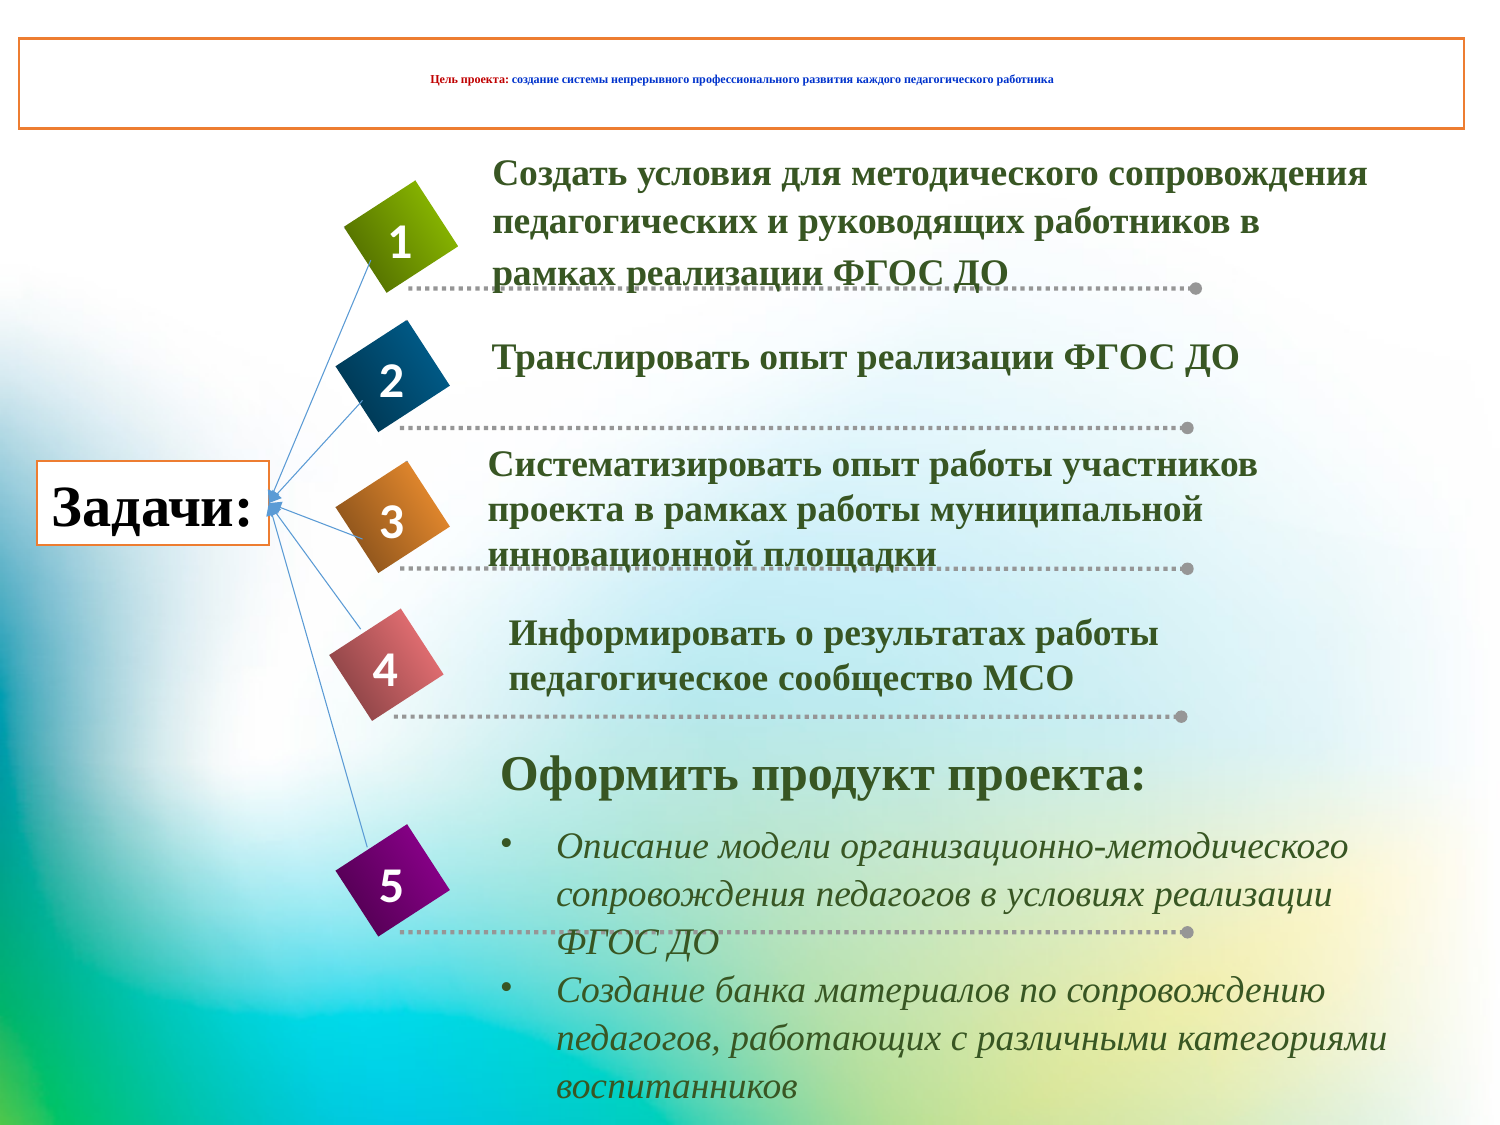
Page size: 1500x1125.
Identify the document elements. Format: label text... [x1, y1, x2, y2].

text_box Систематизировать опыт работы участников проекта в рамках работы муниципальной инновационной площадки [472, 432, 1410, 582]
text_box Информировать о результатах работы педагогическое сообщество МСО [493, 600, 1408, 706]
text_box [270, 259, 371, 504]
text_box Задачи: [36, 460, 270, 546]
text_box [368, 625, 1182, 717]
text_box Транслировать опыт реализации ФГОС ДО [476, 321, 1410, 385]
title Цель проекта: создание системы непрерывного профессионального развития каждого педагогического работника [18, 37, 1465, 130]
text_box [270, 503, 368, 848]
text_box Создать условия для методического сопровождения педагогических и руководящих работников в рамках реализации ФГОС ДО [477, 137, 1385, 302]
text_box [371, 336, 1188, 428]
text_box Оформить продукт проекта: Описание модели организационно-методического сопровождения педагогов в условиях реализации ФГОС ДО Создание банка материалов по сопровождению педагогов, работающих с различными категориями воспитанников [485, 729, 1410, 1114]
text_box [358, 197, 1196, 289]
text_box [349, 841, 1188, 933]
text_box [368, 477, 1188, 569]
picture [0, 0, 1500, 1125]
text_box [270, 400, 363, 503]
